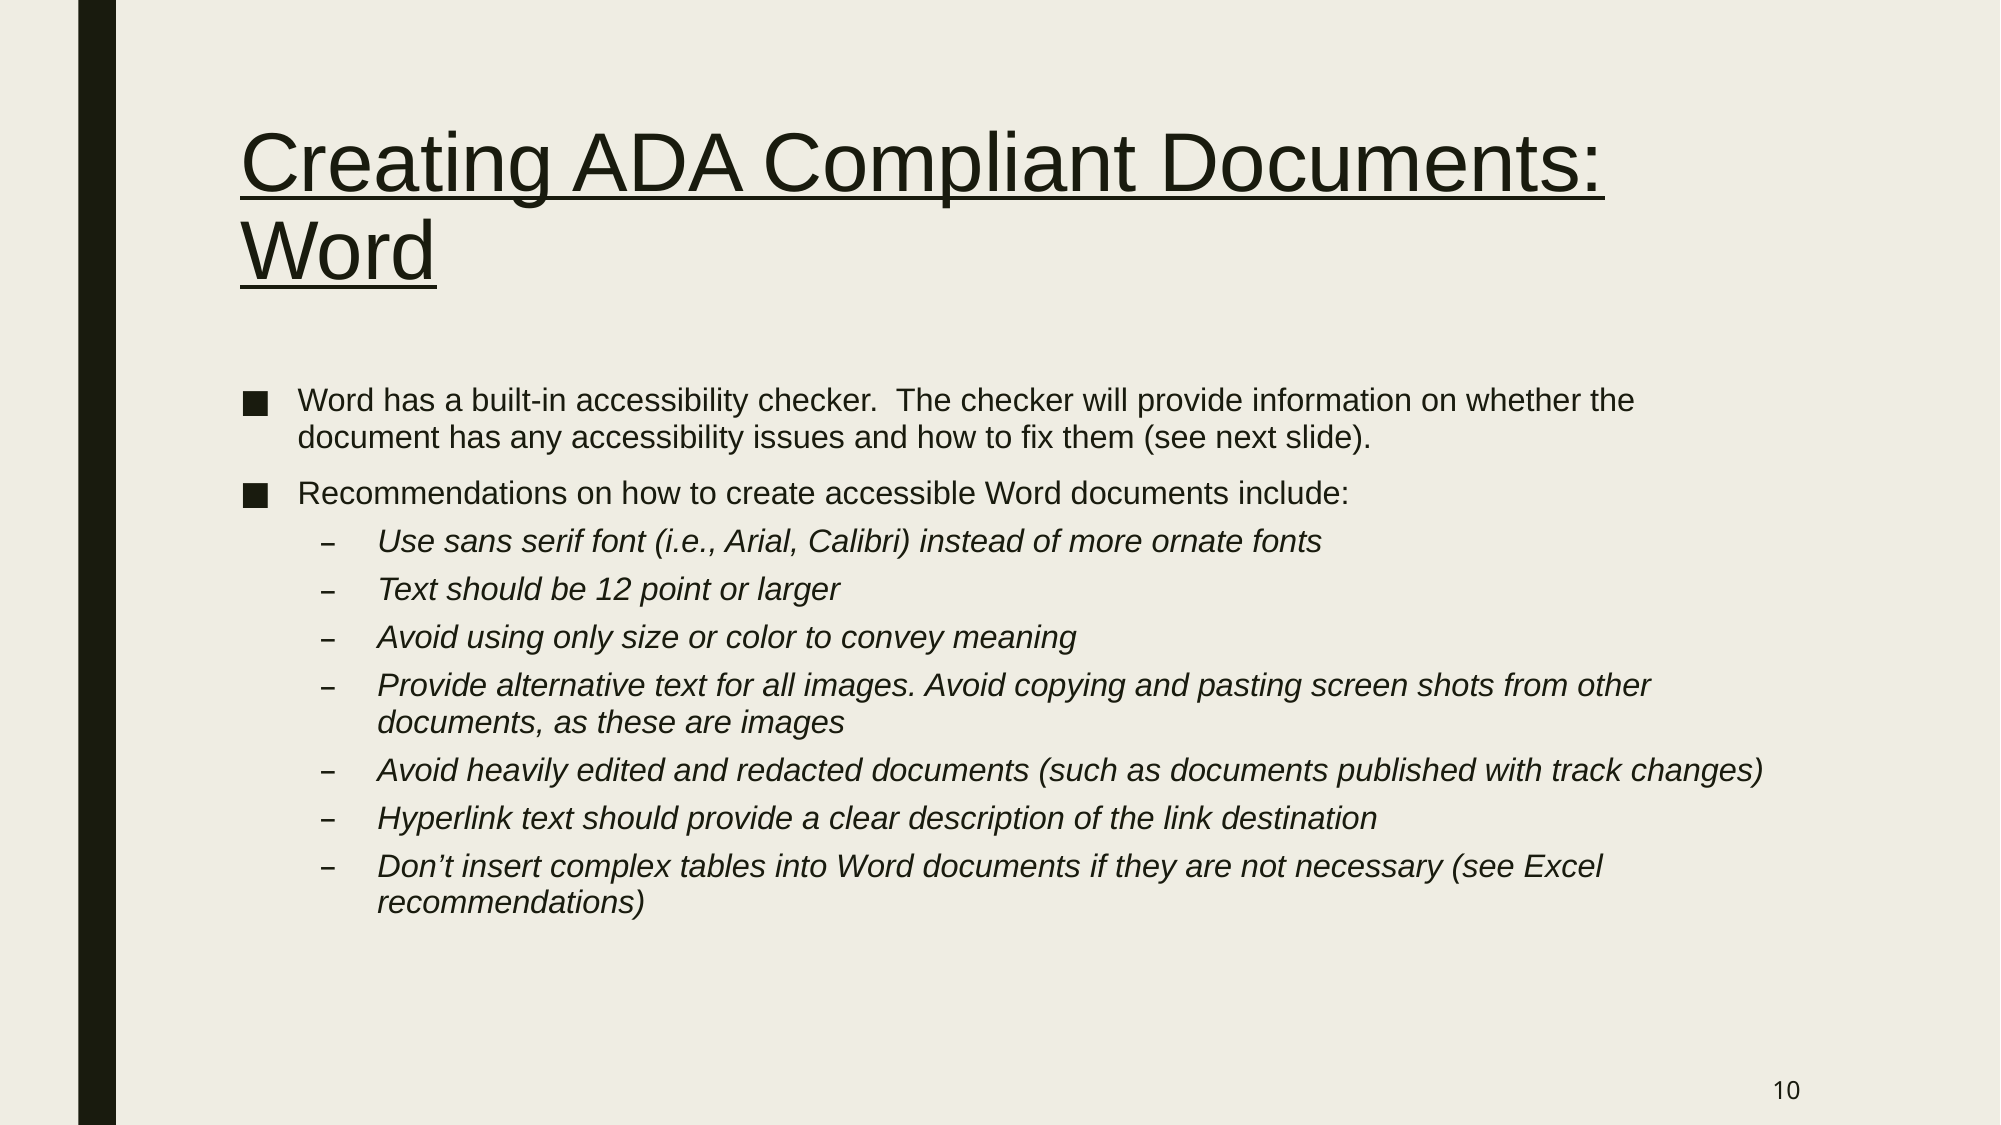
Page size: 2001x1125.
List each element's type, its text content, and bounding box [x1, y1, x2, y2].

slide_number 10 [1553, 1058, 1816, 1125]
title Creating ADA Compliant Documents: Word [225, 112, 1800, 357]
list Word has a built-in accessibility checker. The checker will provide information on whether the document has any accessibility issues and how to fix them (see next slide). Recommendations on how to create accessible Word documents include: Use sans serif font (i.e., Arial, Calibri) instead of more ornate fonts Text should be 12 point or larger Avoid using only size or color to convey meaning Provide alternative text for all images. Avoid copying and pasting screen shots from other documents, as these are images Avoid heavily edited and redacted documents (such as documents published with track changes) Hyperlink text should provide a clear description of the link destination Don’t insert complex tables into Word documents if they are not necessary (see Excel recommendations) [225, 375, 1800, 963]
